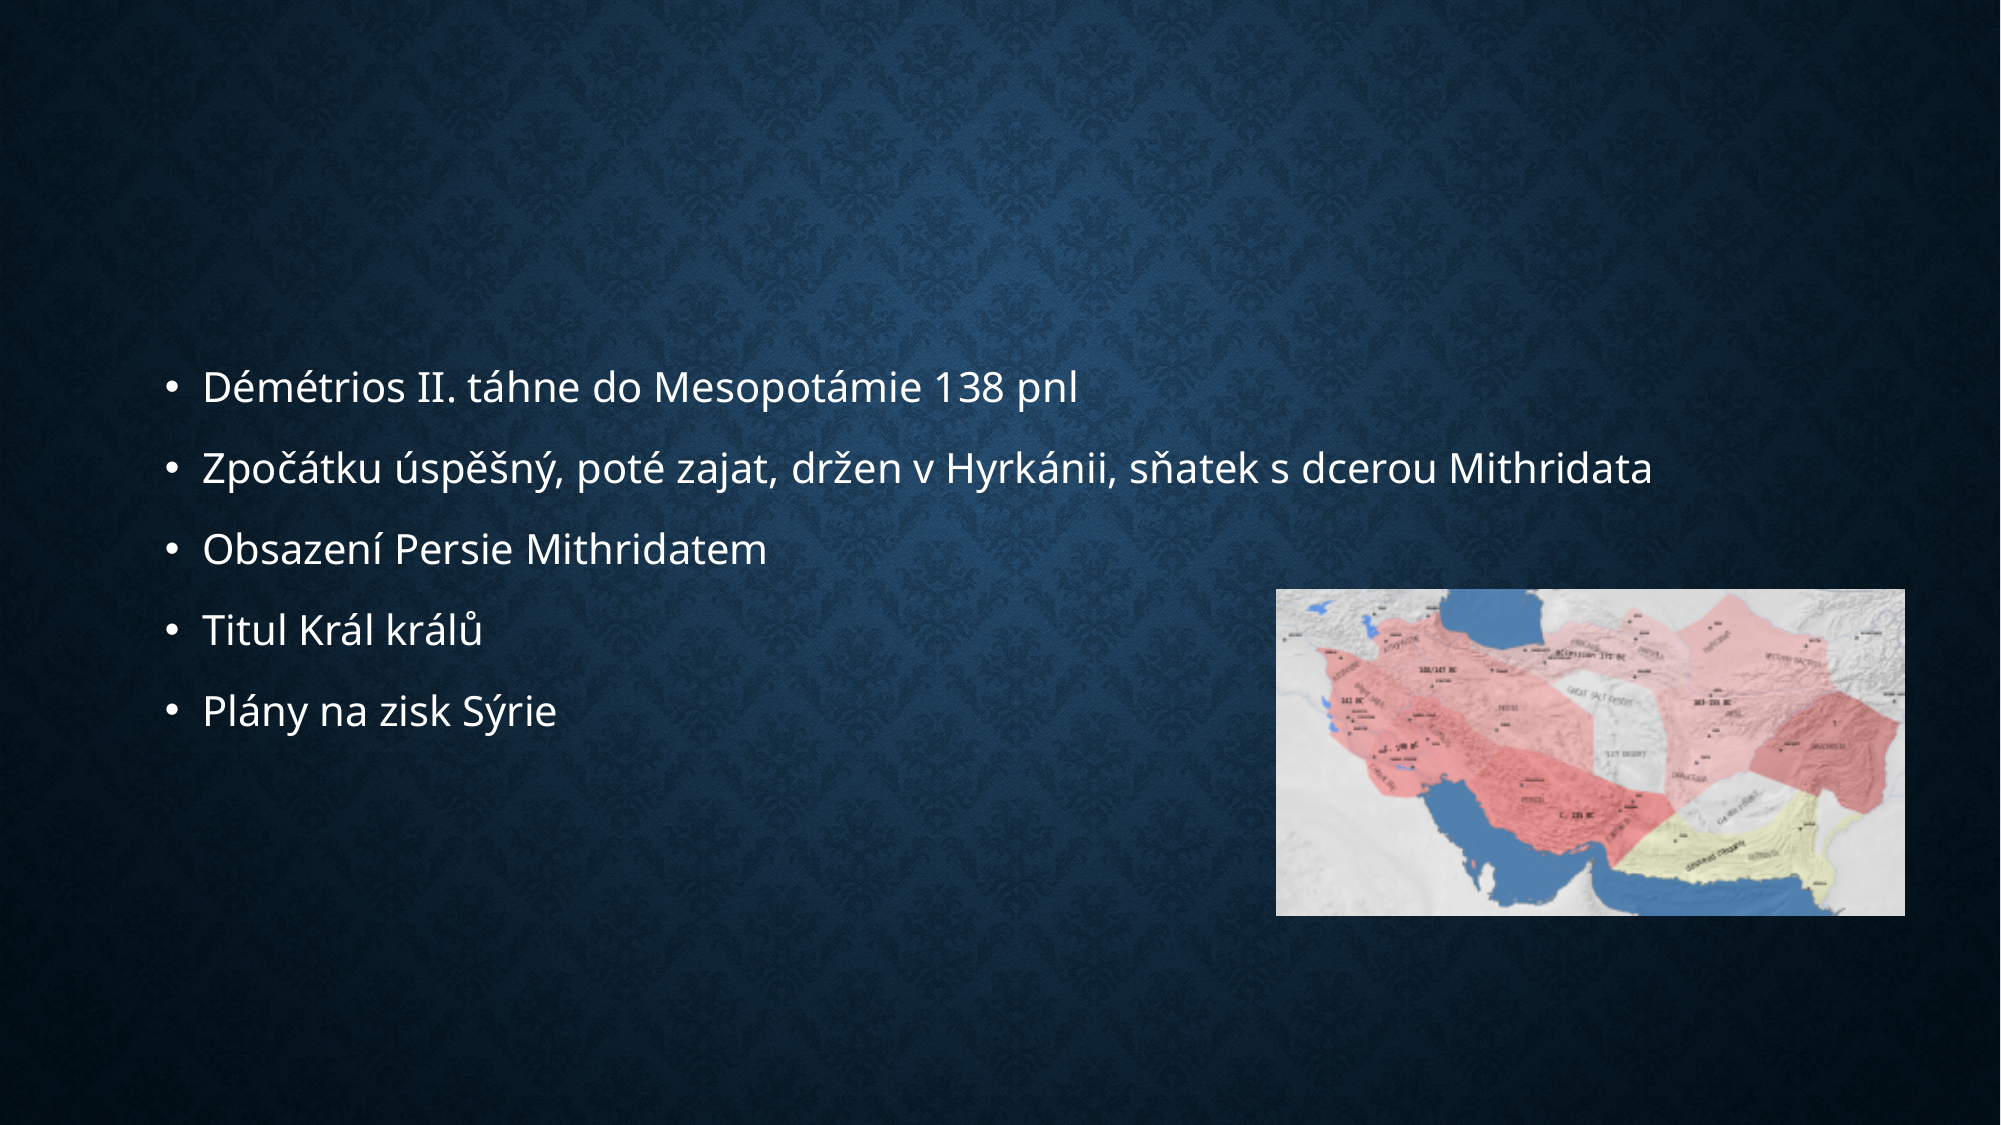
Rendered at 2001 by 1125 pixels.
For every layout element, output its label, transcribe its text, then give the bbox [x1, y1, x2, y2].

picture [1275, 589, 1906, 917]
list Démétrios II. táhne do Mesopotámie 138 pnl Zpočátku úspěšný, poté zajat, držen v Hyrkánii, sňatek s dcerou Mithridata Obsazení Persie Mithridatem Titul Král králů Plány na zisk Sýrie [149, 343, 1849, 950]
